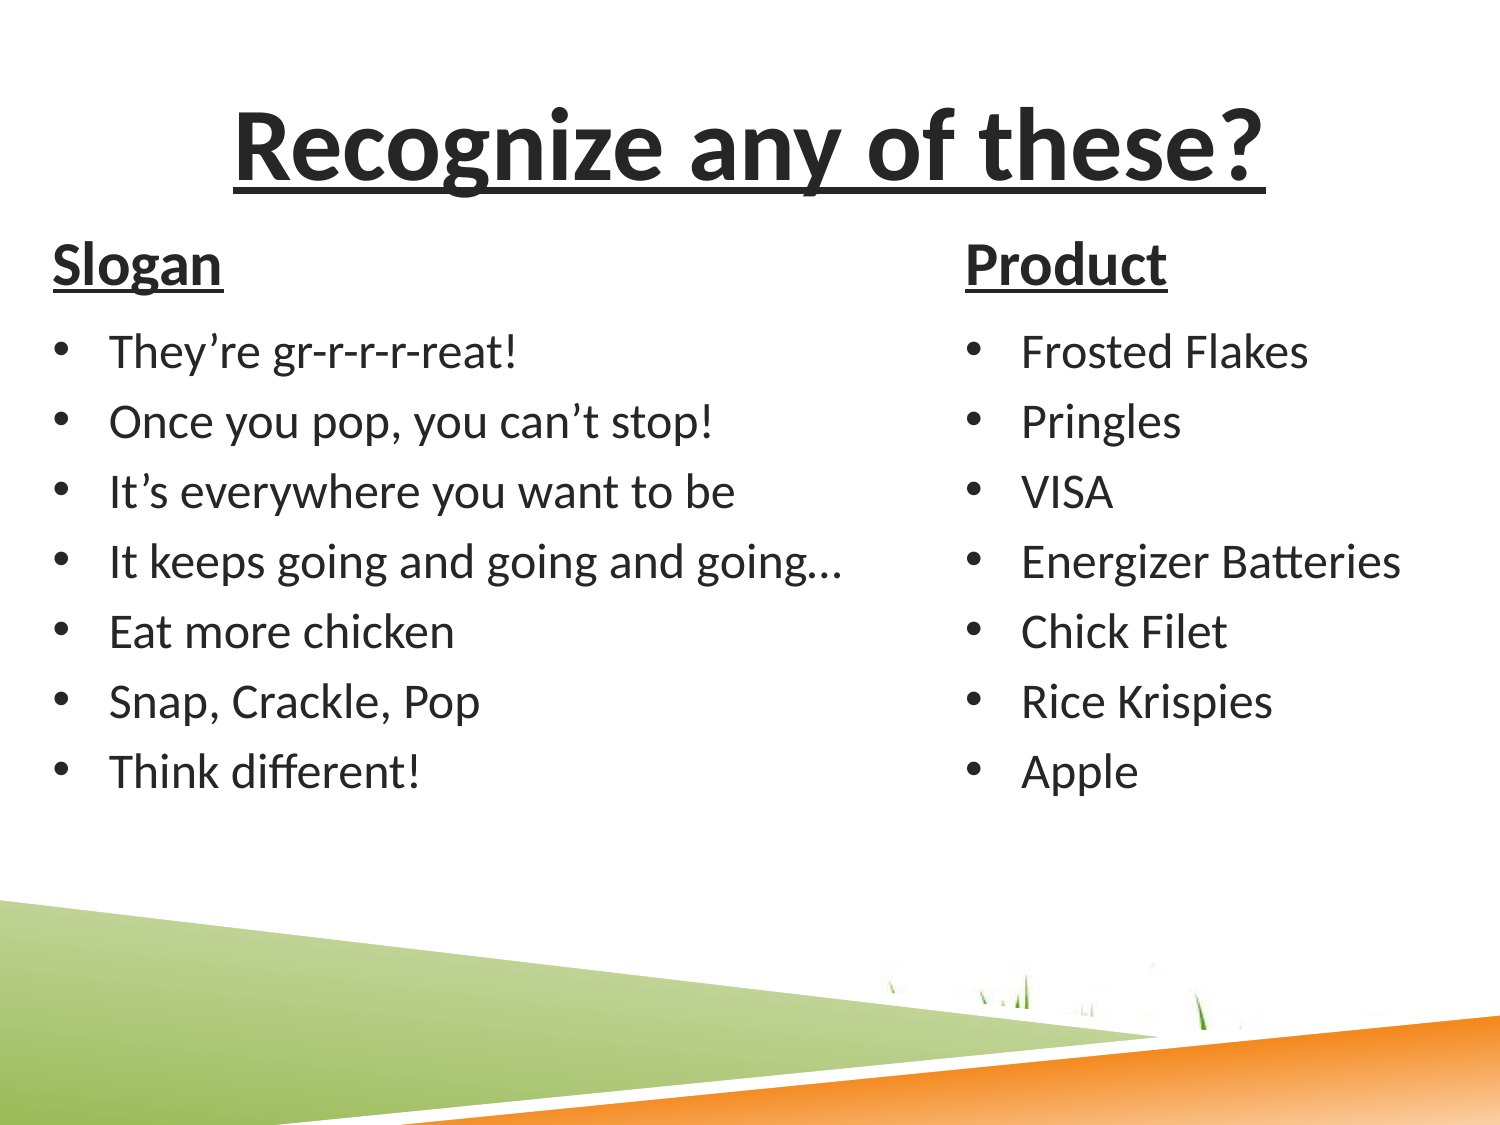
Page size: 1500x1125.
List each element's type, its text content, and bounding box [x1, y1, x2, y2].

title Recognize any of these? [75, 45, 1425, 233]
list They’re gr-r-r-r-reat! Once you pop, you can’t stop! It’s everywhere you want to be It keeps going and going and going… Eat more chicken Snap, Crackle, Pop Think different! [37, 310, 938, 911]
list Product [950, 200, 1338, 305]
list Slogan [37, 200, 638, 305]
list Frosted Flakes Pringles VISA Energizer Batteries Chick Filet Rice Krispies Apple [950, 310, 1463, 838]
picture [638, 962, 1500, 1031]
